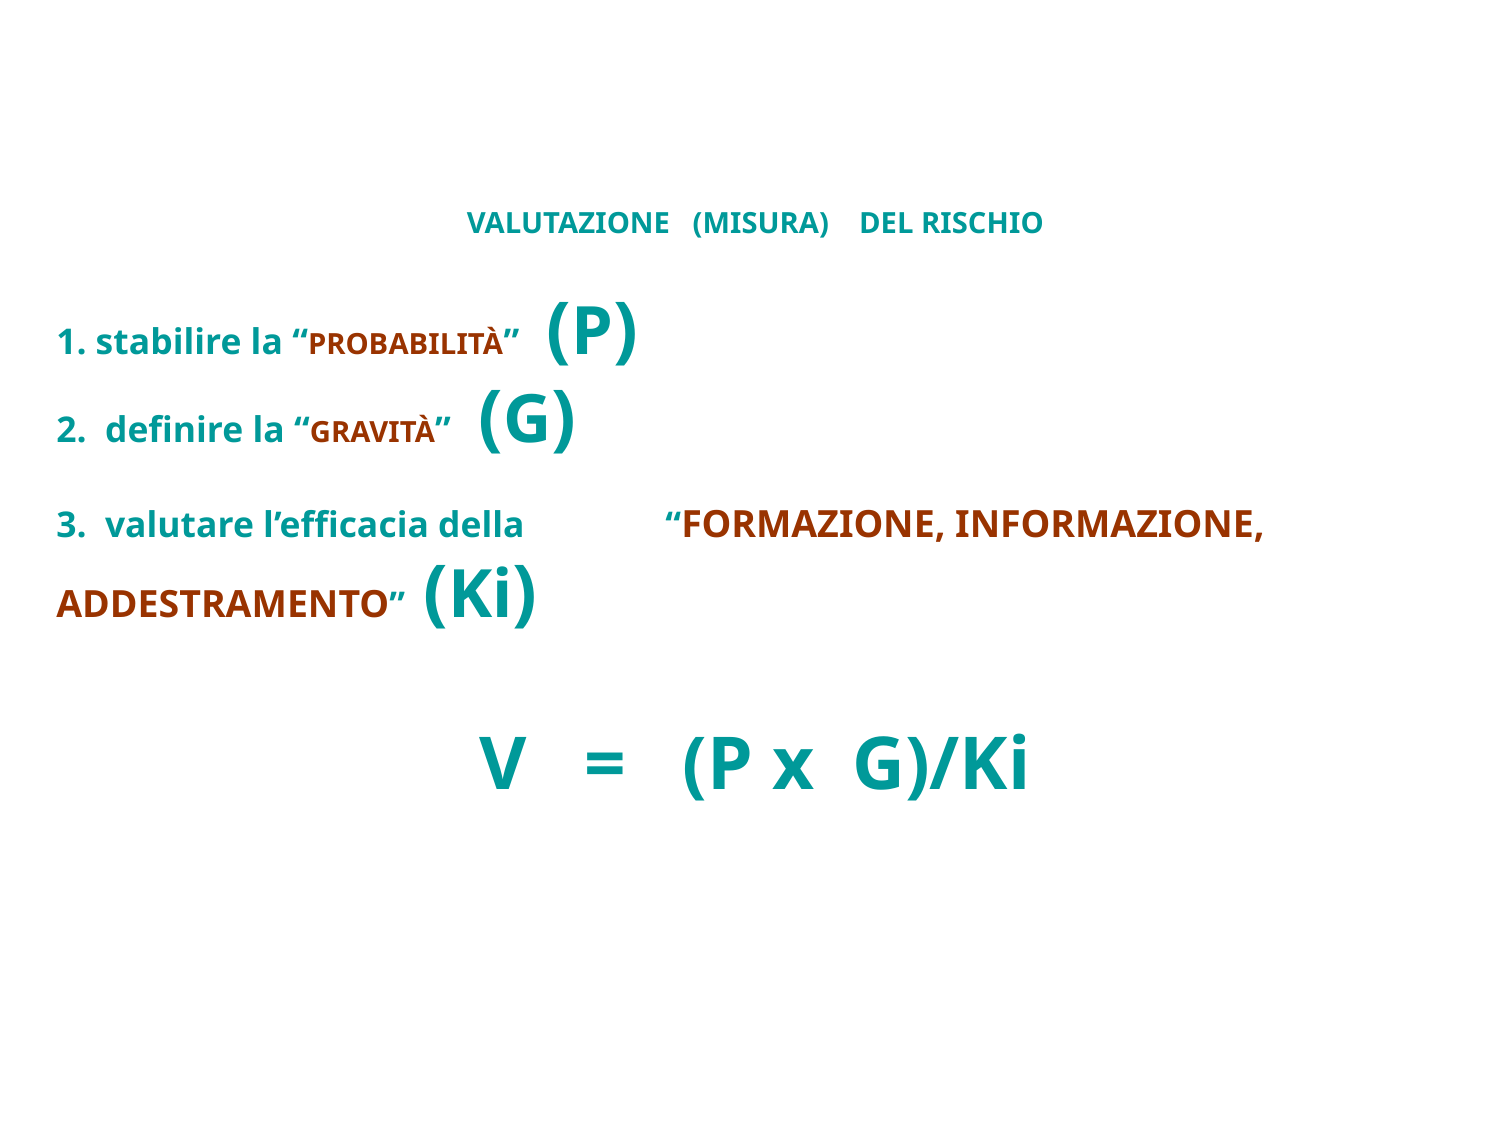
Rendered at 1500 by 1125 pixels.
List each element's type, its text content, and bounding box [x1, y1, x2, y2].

text_box VALUTAZIONE (MISURA) DEL RISCHIO 1. stabilire la “PROBABILITÀ” (P) 2. definire la “GRAVITÀ” (G) 3. valutare l’efficacia della “FORMAZIONE, INFORMAZIONE, ADDESTRAMENTO” (Ki) V = (P x G)/Ki [42, 197, 1468, 942]
